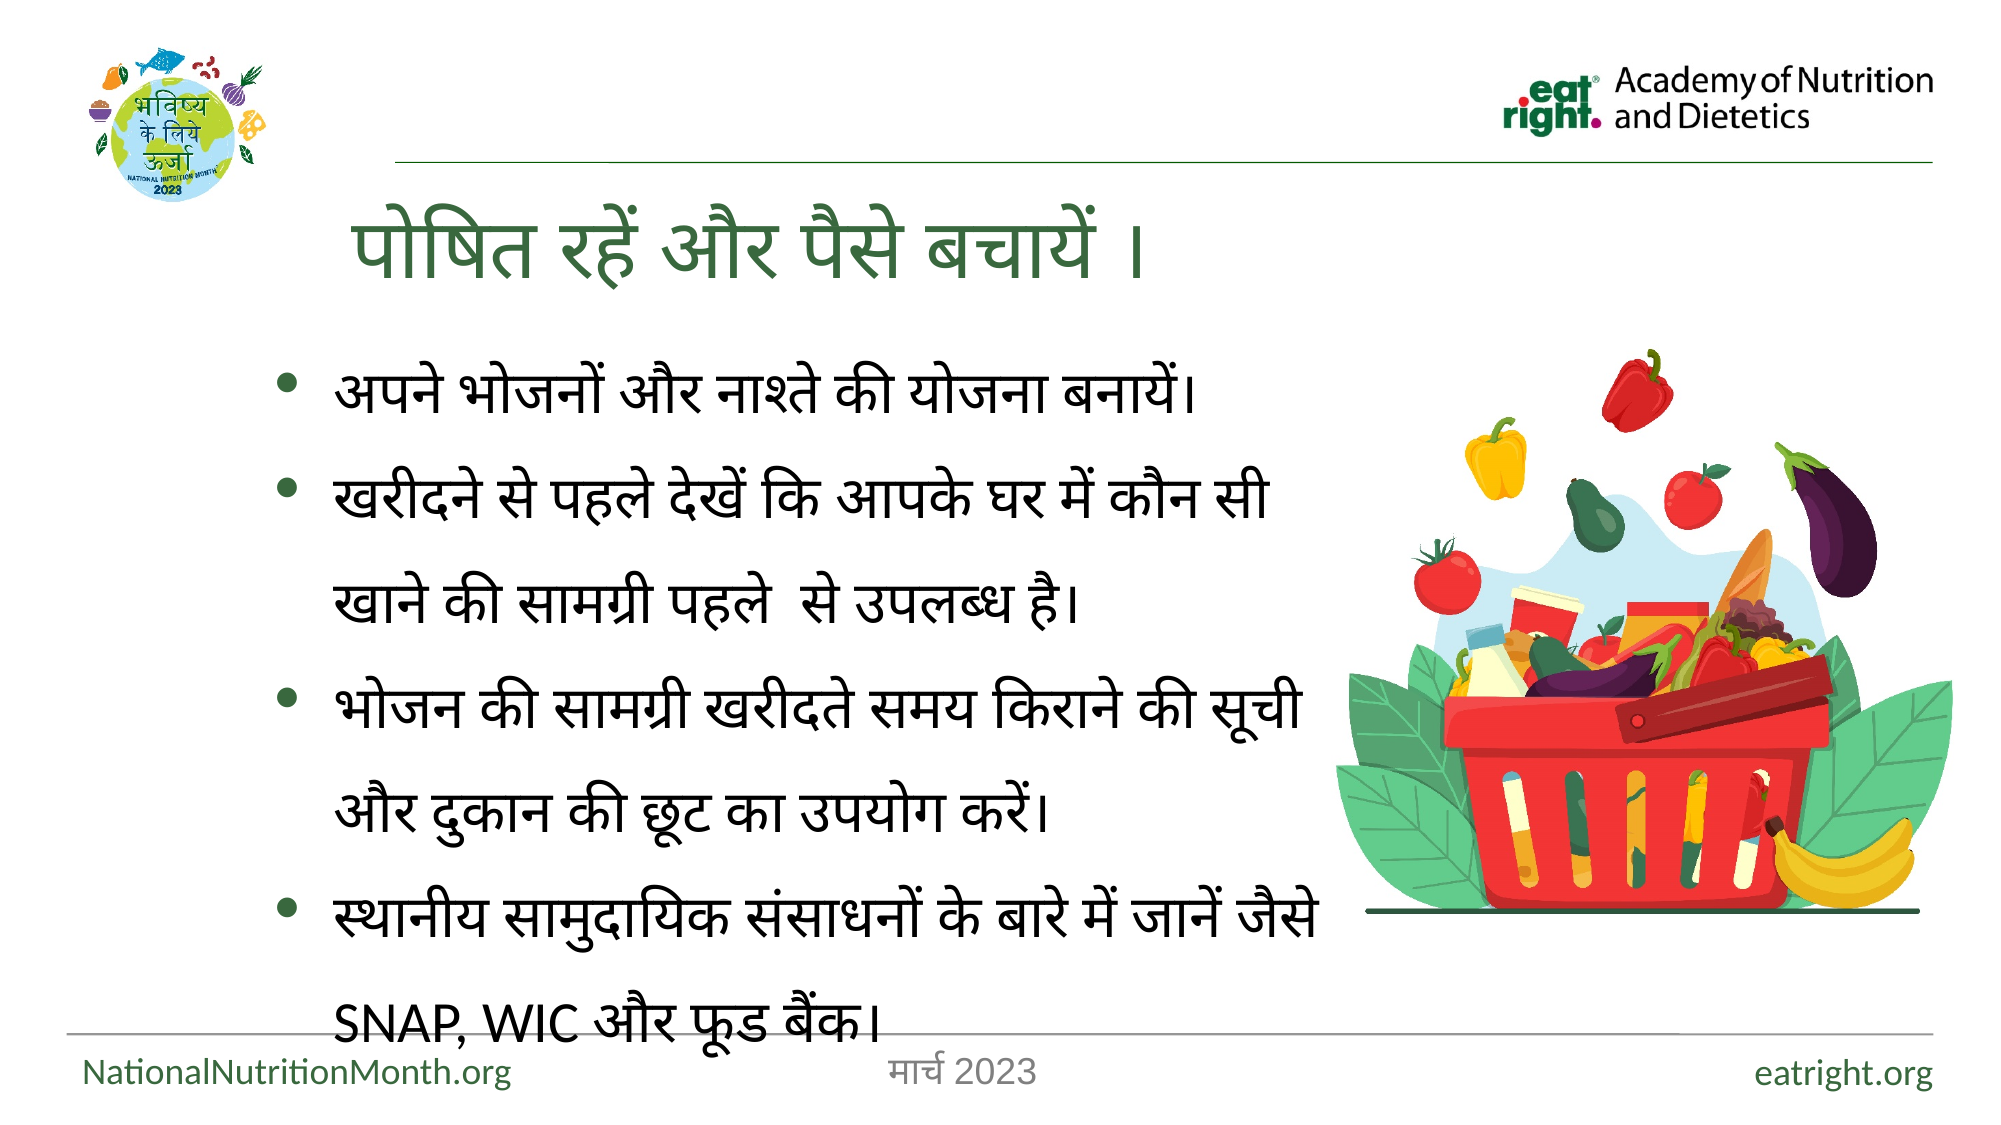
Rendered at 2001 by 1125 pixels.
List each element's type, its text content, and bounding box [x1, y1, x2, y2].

picture [81, 36, 272, 187]
picture [1501, 62, 1934, 138]
text_box अपने भोजनों और नाश्ते की योजना बनायें। खरीदने से पहले देखें कि आपके घर में कौन सी खाने की सामग्री पहले से उपलब्ध है। भोजन की सामग्री खरीदते समय किराने की सूची और दुकान की छूट का उपयोग करें। स्थानीय सामुदायिक संसाधनों के बारे में जानें जैसे SNAP, WIC और फूड बैंक। [262, 312, 1282, 888]
text_box पोषित रहें और पैसे बचायें । [0, 187, 1645, 363]
picture [1287, 274, 2000, 988]
